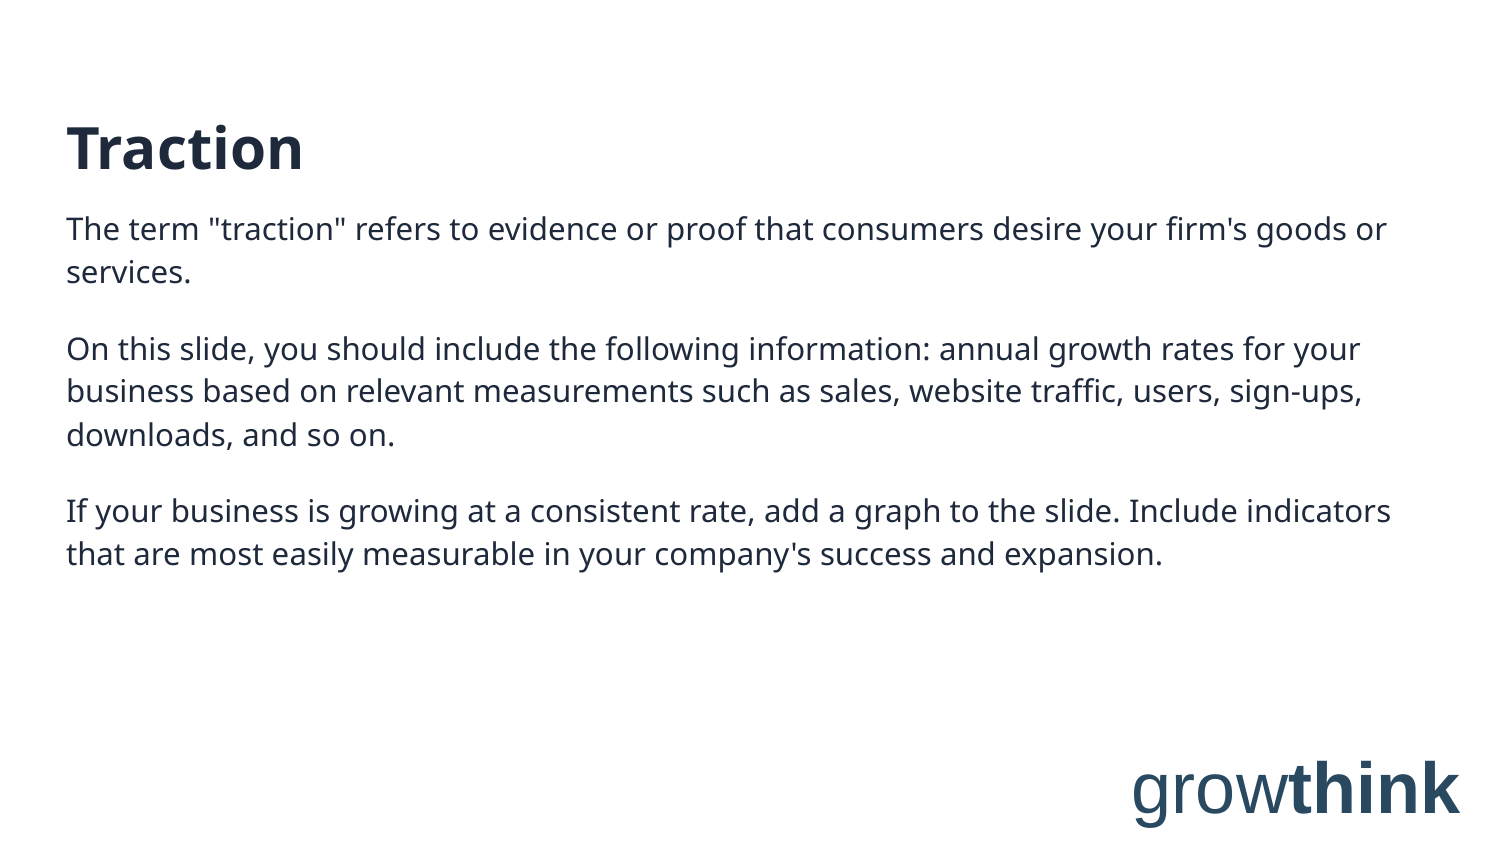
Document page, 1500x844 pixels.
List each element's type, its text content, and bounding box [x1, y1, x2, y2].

list The term "traction" refers to evidence or proof that consumers desire your firm's goods or services. On this slide, you should include the following information: annual growth rates for your business based on relevant measurements such as sales, website traffic, users, sign-ups, downloads, and so on. If your business is growing at a consistent rate, add a graph to the slide. Include indicators that are most easily measurable in your company's success and expansion. [51, 188, 1449, 750]
title Traction [51, 72, 1449, 167]
subtitle growthink [78, 713, 1477, 844]
